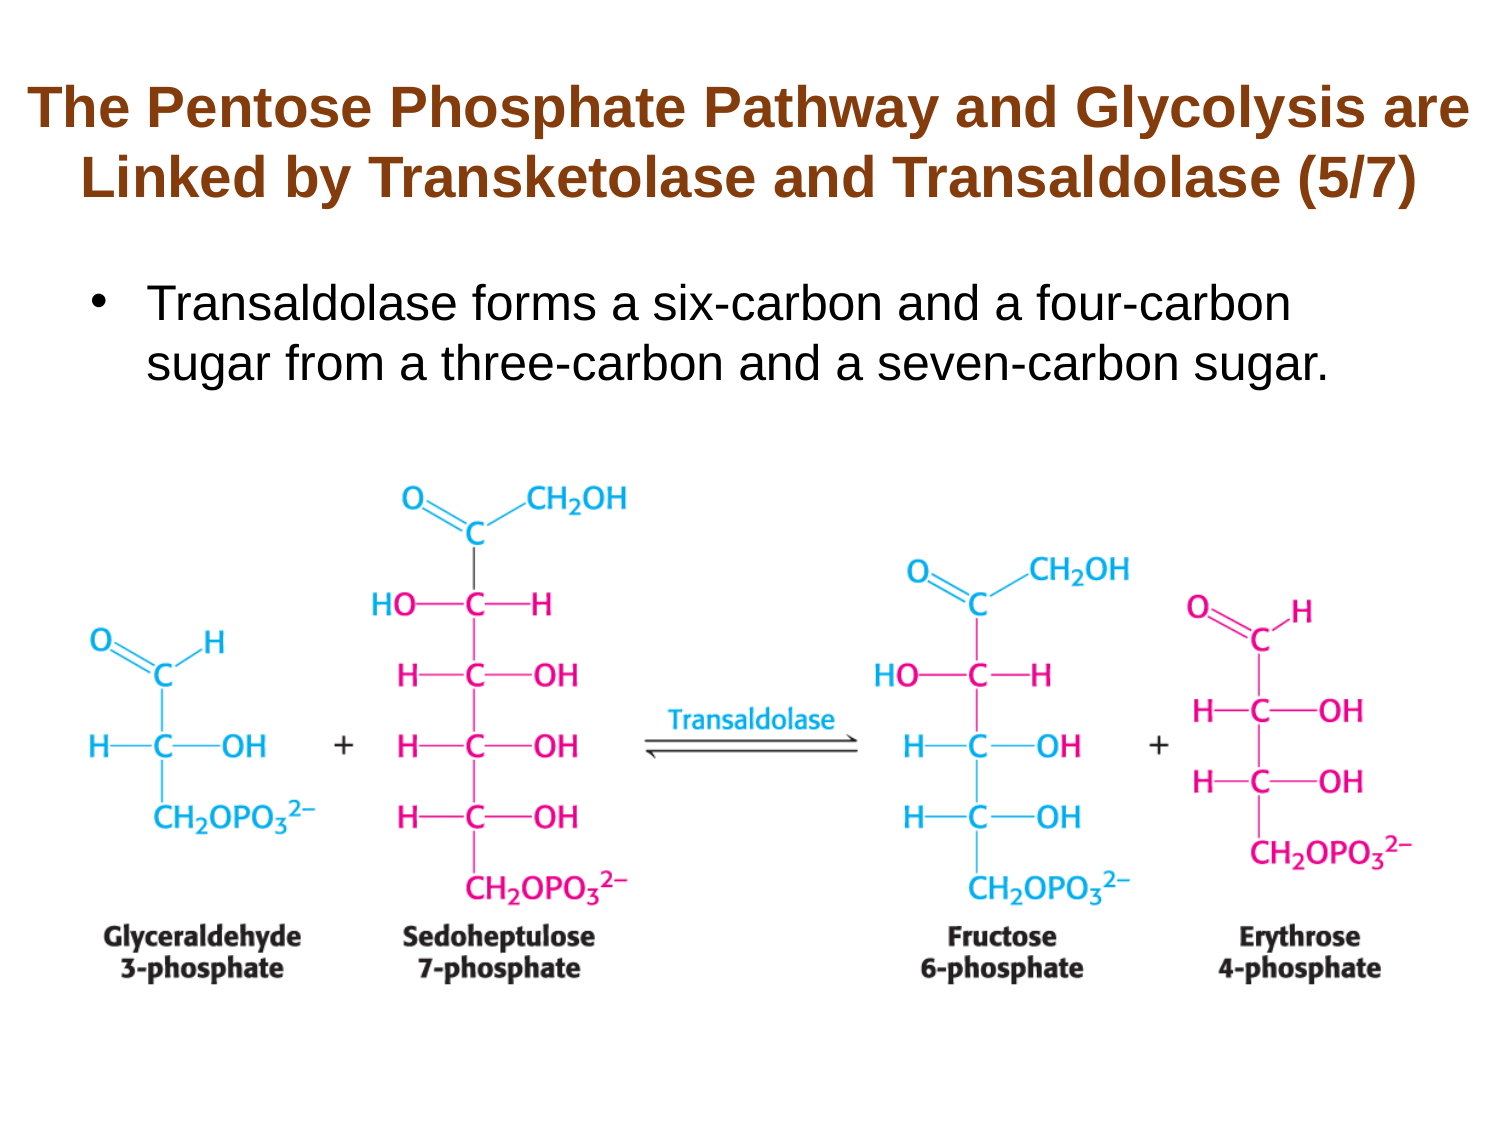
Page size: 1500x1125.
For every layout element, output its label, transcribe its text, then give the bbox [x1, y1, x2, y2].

list Transaldolase forms a six-carbon and a four-carbon sugar from a three-carbon and a seven-carbon sugar. [75, 262, 1425, 400]
picture [84, 482, 1416, 988]
title The Pentose Phosphate Pathway and Glycolysis are Linked by Transketolase and Transaldolase (5/7) [7, 45, 1493, 233]
